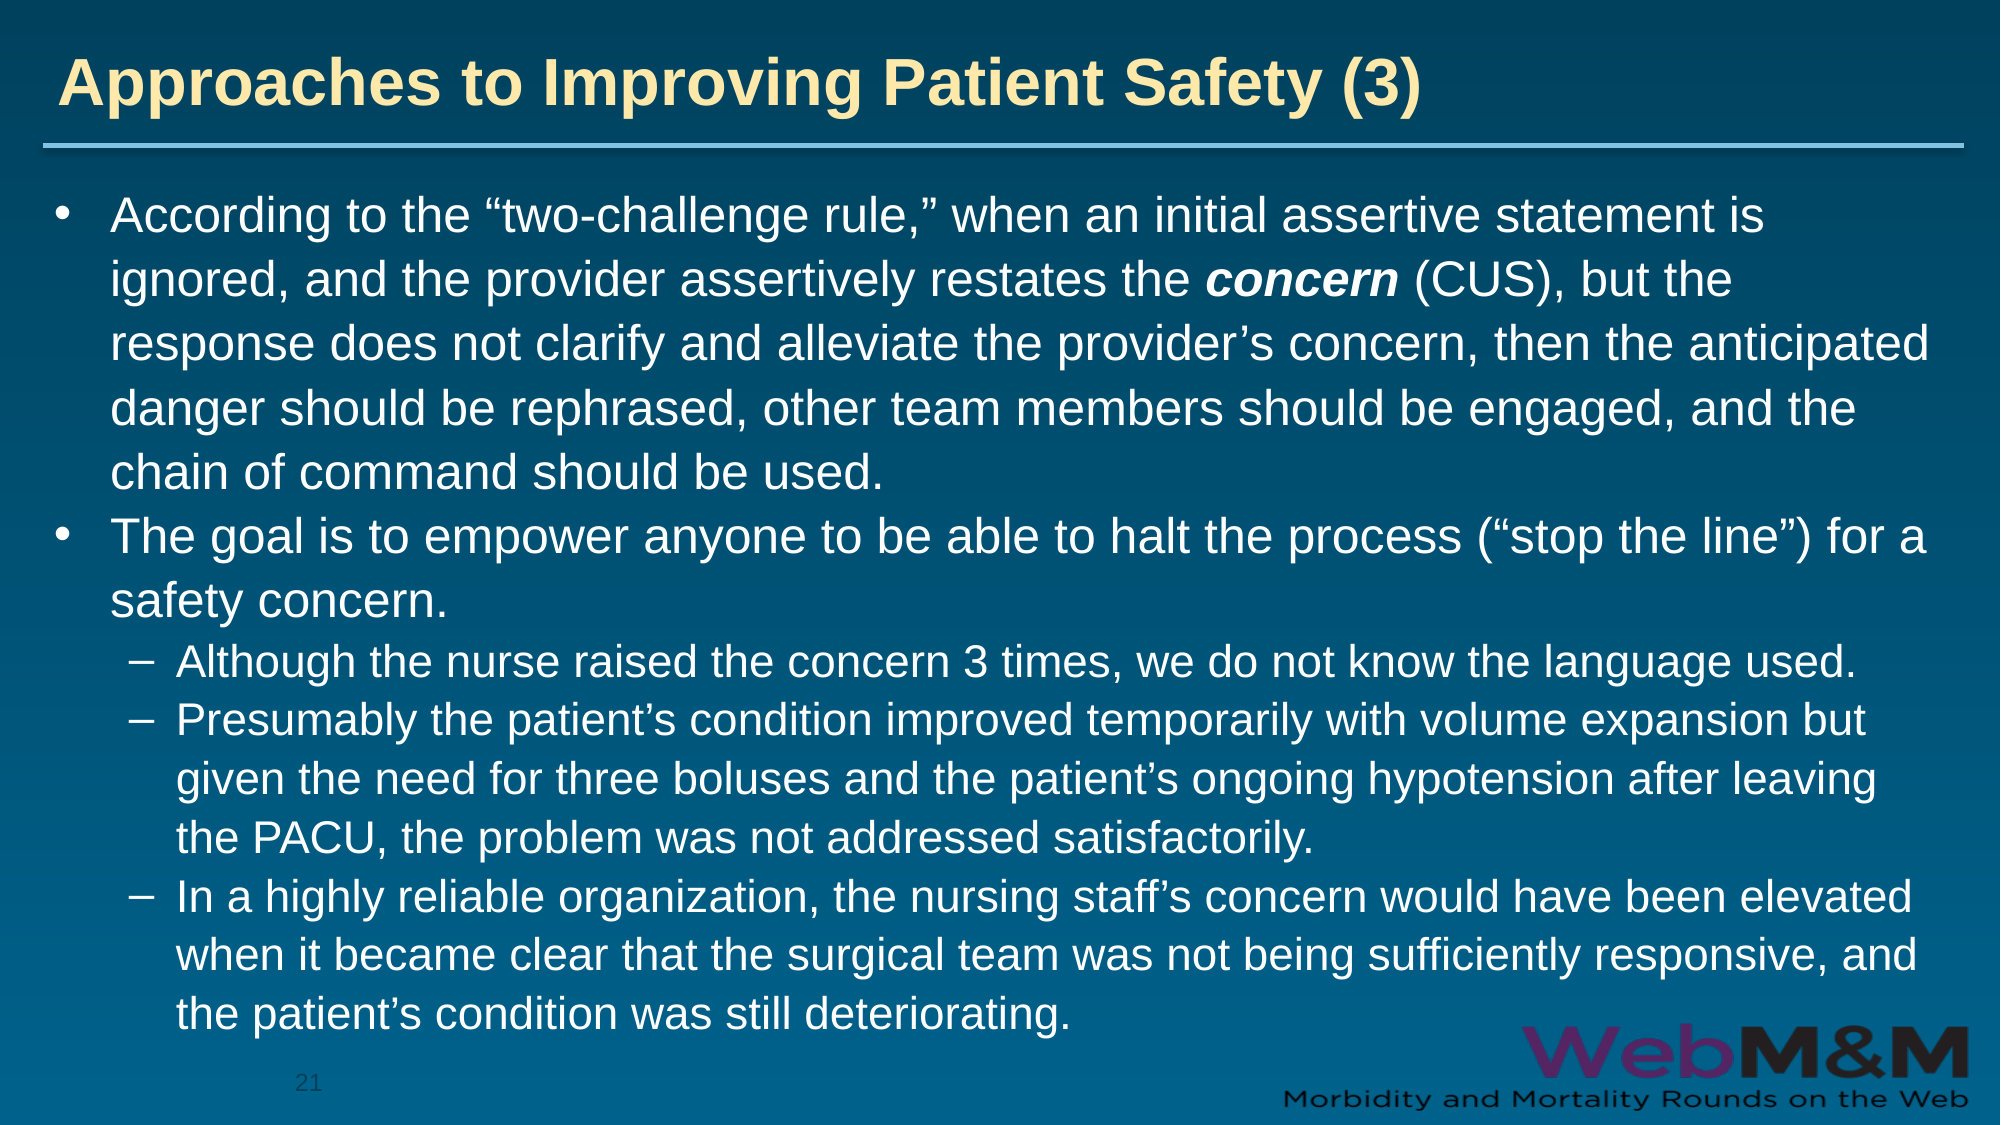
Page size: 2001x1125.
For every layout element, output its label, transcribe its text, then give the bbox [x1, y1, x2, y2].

picture [1961, 1027, 1967, 1077]
list According to the “two-challenge rule,” when an initial assertive statement is ignored, and the provider assertively restates the concern (CUS), but the response does not clarify and alleviate the provider’s concern, then the anticipated danger should be rephrased, other team members should be engaged, and the chain of command should be used. The goal is to empower anyone to be able to halt the process (“stop the line”) for a safety concern. Although the nurse raised the concern 3 times, we do not know the language used. Presumably the patient’s condition improved temporarily with volume expansion but given the need for three boluses and the patient’s ongoing hypotension after leaving the PACU, the problem was not addressed satisfactorily. In a highly reliable organization, the nursing staff’s concern would have been elevated when it became clear that the surgical team was not being sufficiently responsive, and the patient’s condition was still deteriorating. [38, 170, 1961, 1111]
title Approaches to Improving Patient Safety (3) [42, 18, 1964, 141]
